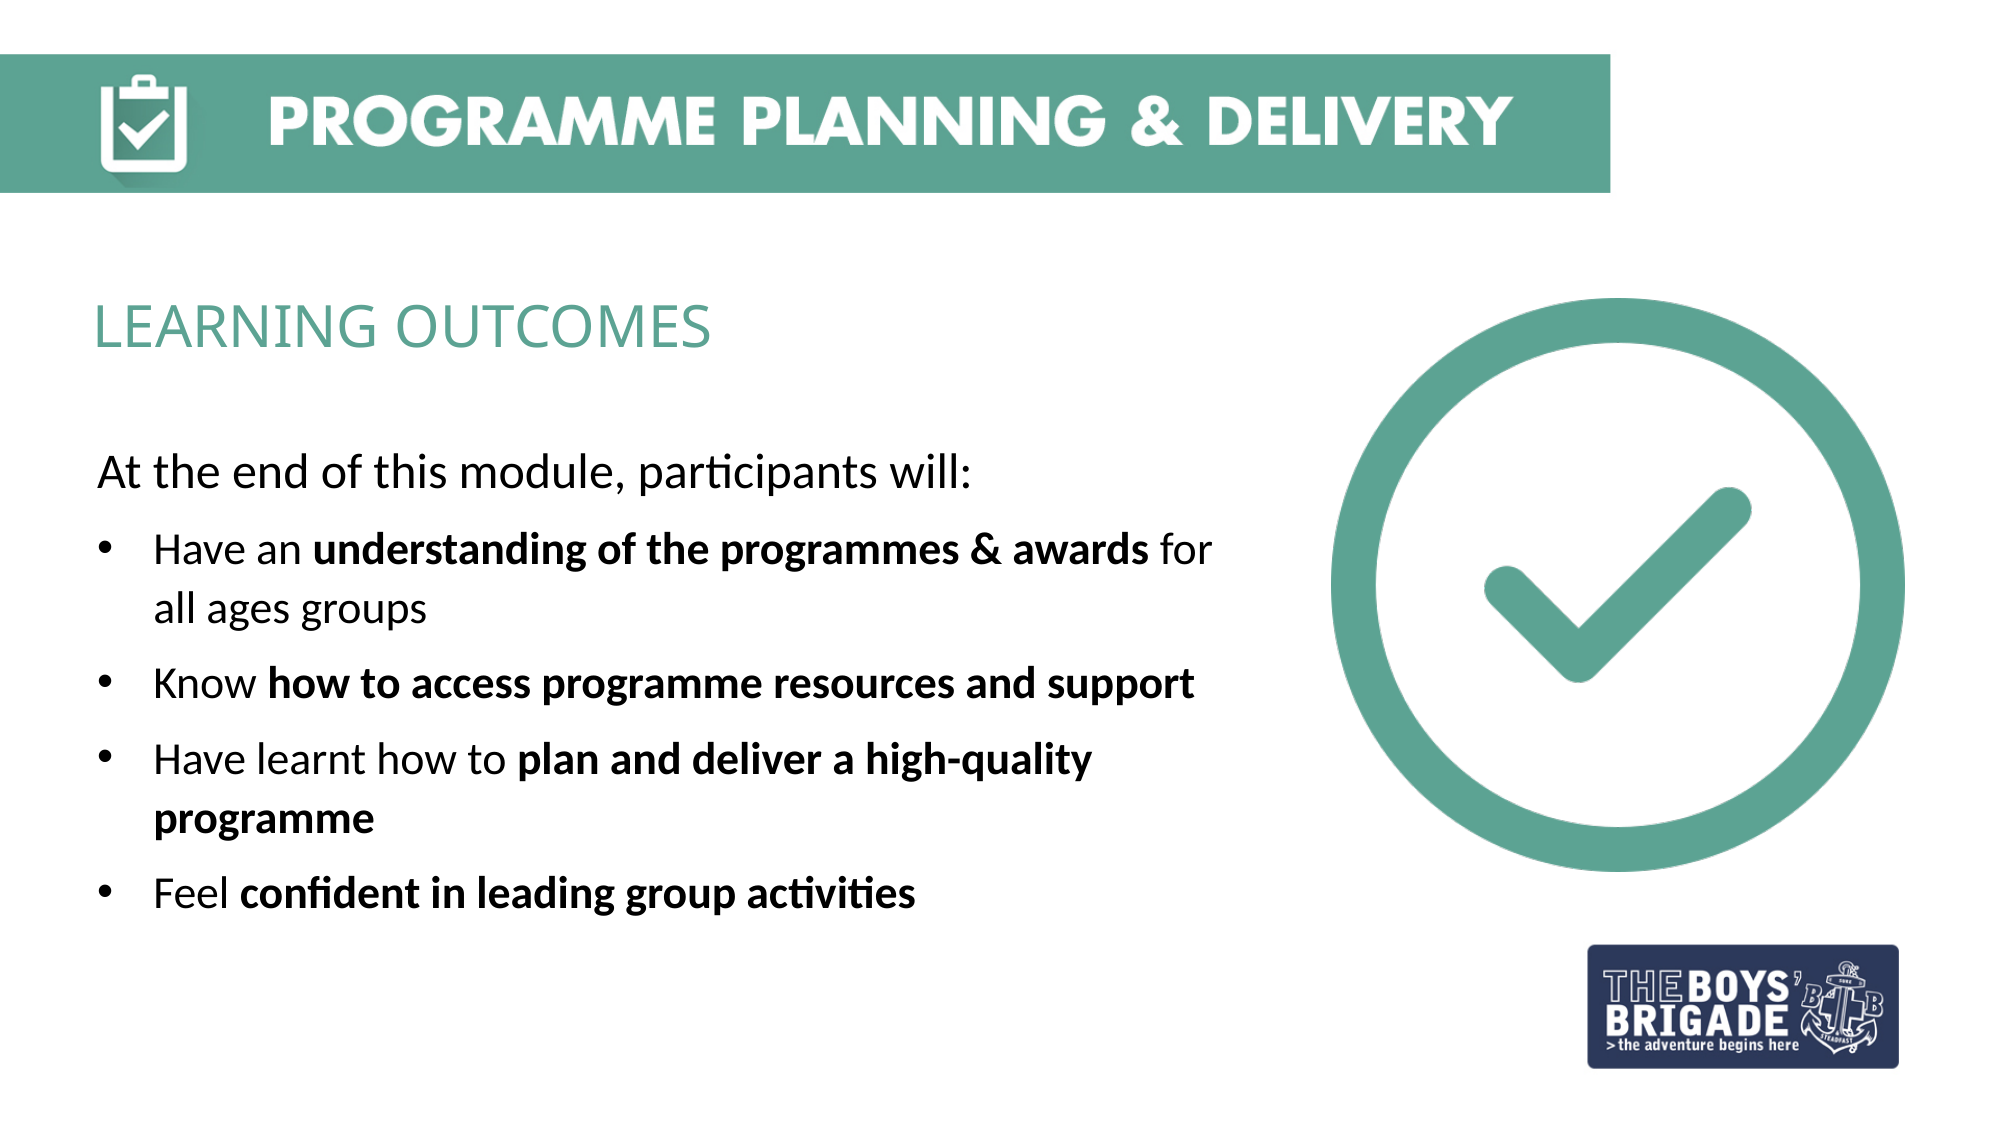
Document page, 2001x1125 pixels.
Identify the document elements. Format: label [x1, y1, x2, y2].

picture [1331, 298, 1905, 872]
list [0, 0, 2000, 1125]
